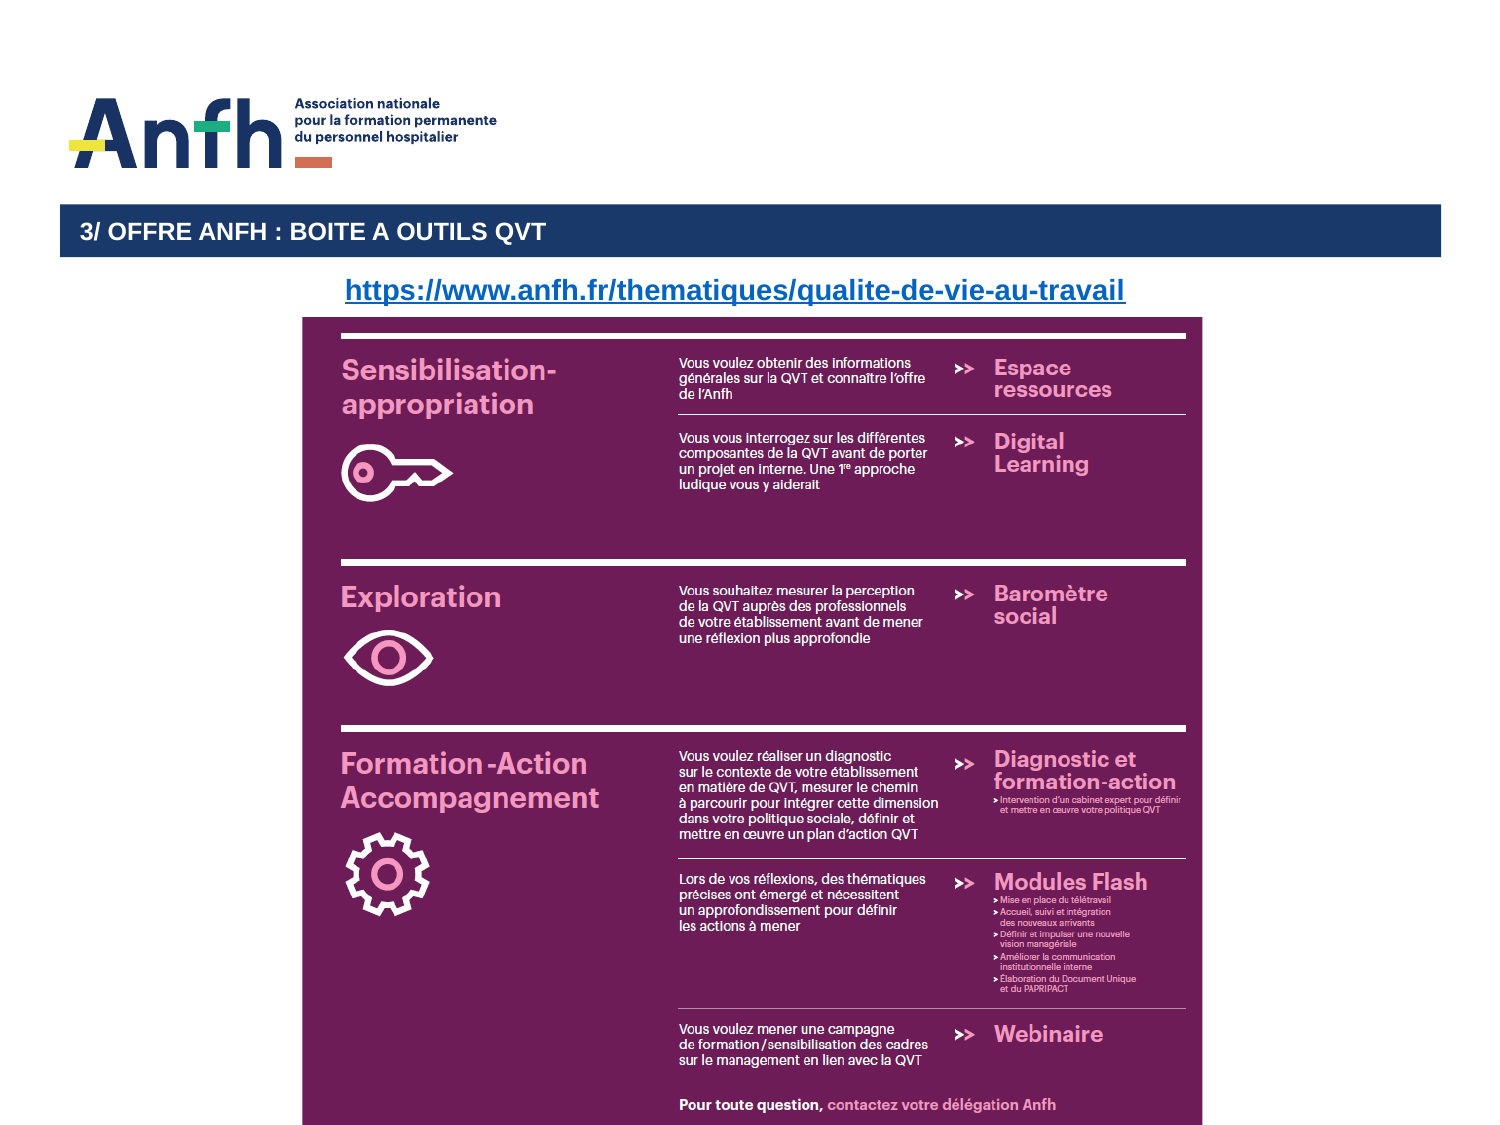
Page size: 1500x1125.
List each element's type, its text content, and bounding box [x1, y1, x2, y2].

picture [302, 317, 1203, 1125]
list https://www.anfh.fr/thematiques/qualite-de-vie-au-travail [45, 267, 1425, 1033]
title 3/ Offre ANFH : BOITE A OUTILS QVT [64, 205, 1425, 256]
